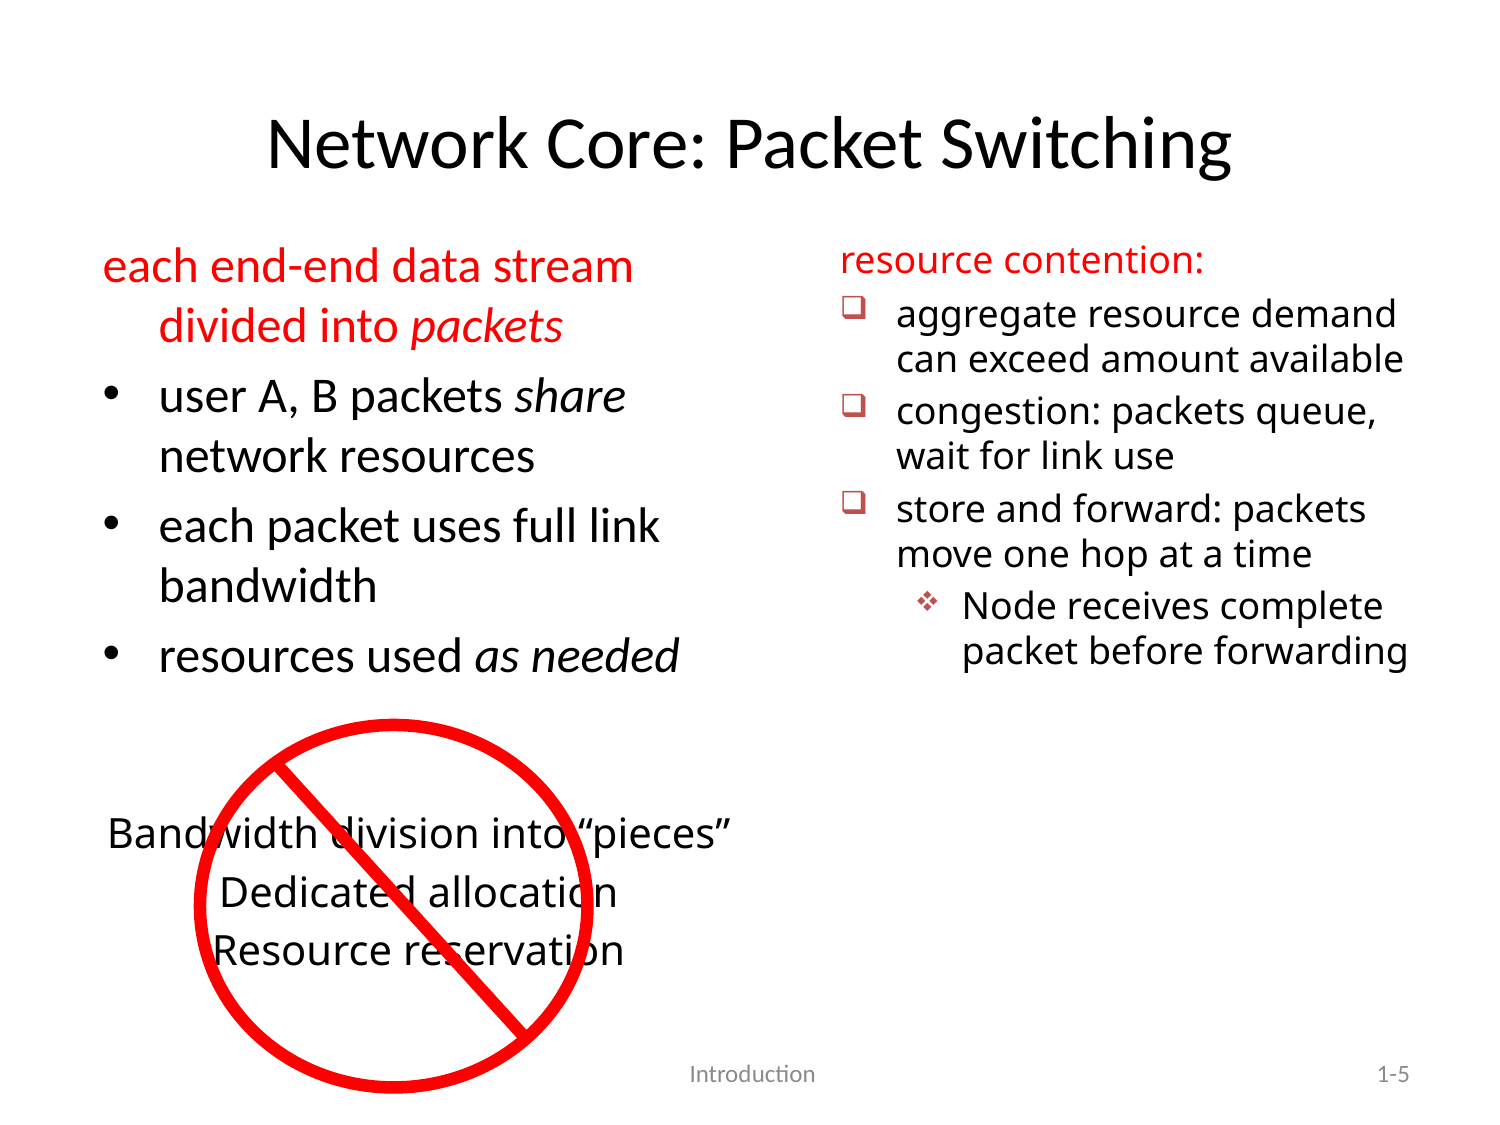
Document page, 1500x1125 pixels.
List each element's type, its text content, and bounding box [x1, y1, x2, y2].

title Network Core: Packet Switching [75, 45, 1425, 233]
text_box resource contention: aggregate resource demand can exceed amount available congestion: packets queue, wait for link use store and forward: packets move one hop at a time Node receives complete packet before forwarding [825, 224, 1463, 988]
list each end-end data stream divided into packets user A, B packets share network resources each packet uses full link bandwidth resources used as needed [87, 224, 800, 763]
slide_number 1-5 [1074, 1042, 1425, 1103]
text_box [87, 724, 751, 1088]
footer Introduction [512, 1042, 988, 1103]
